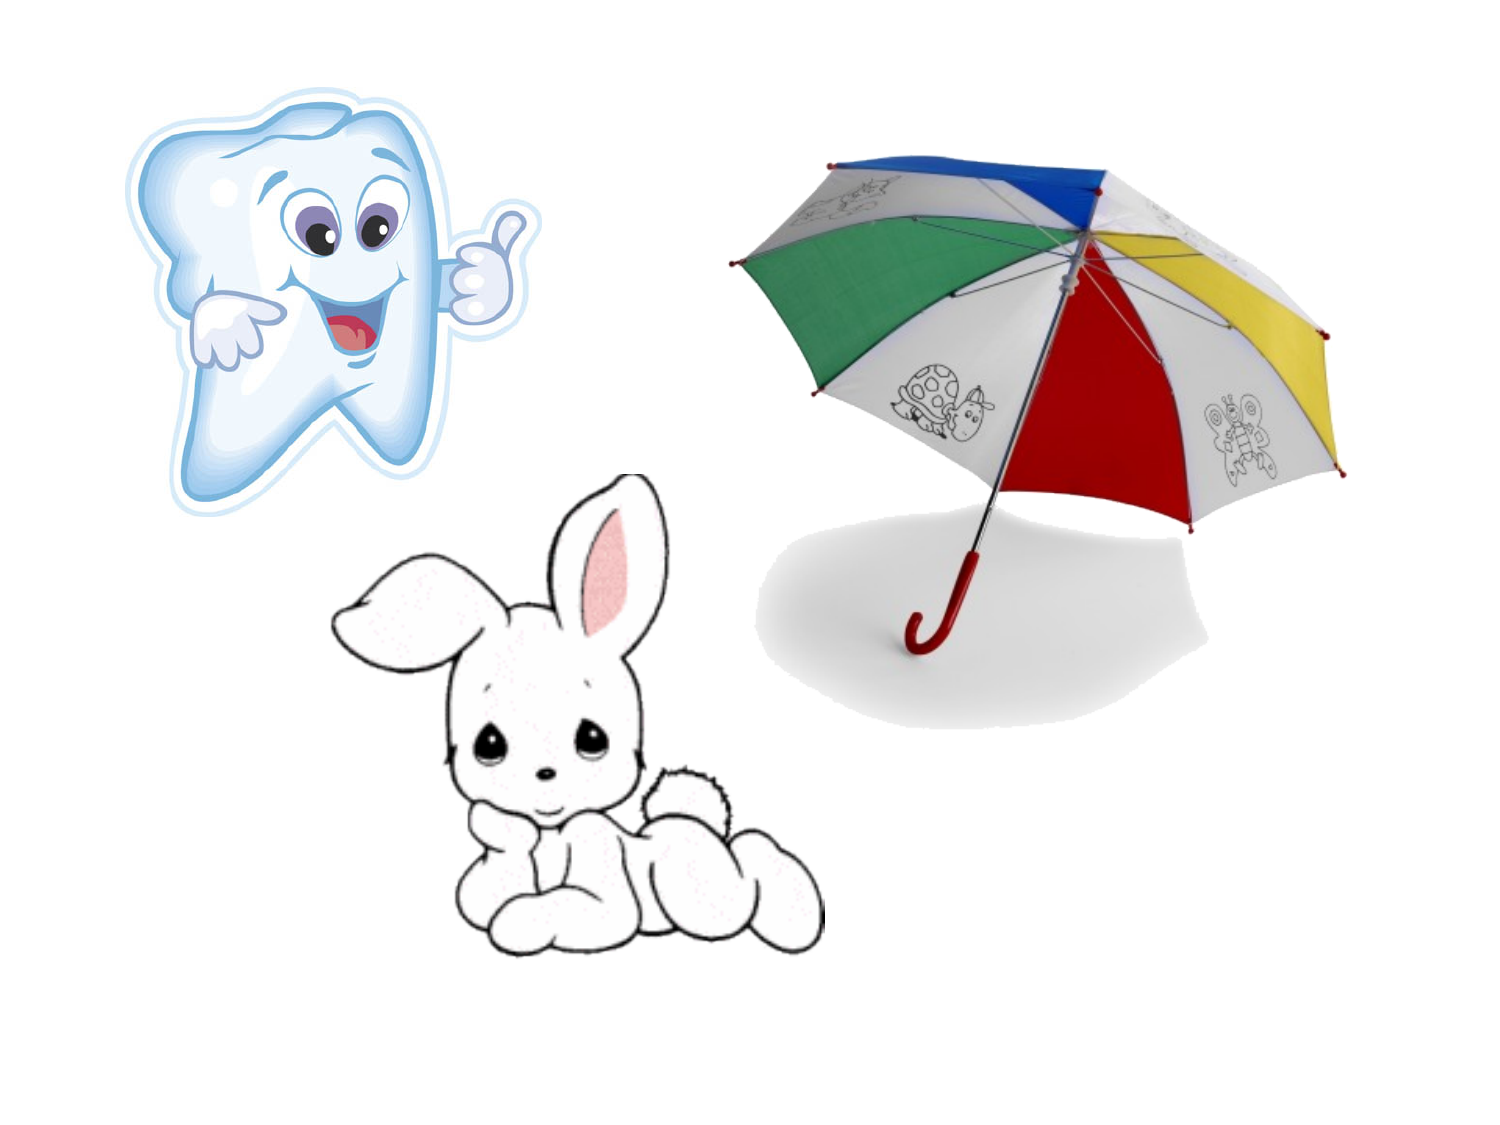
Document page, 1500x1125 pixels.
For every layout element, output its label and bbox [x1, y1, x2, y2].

picture [124, 0, 1500, 981]
